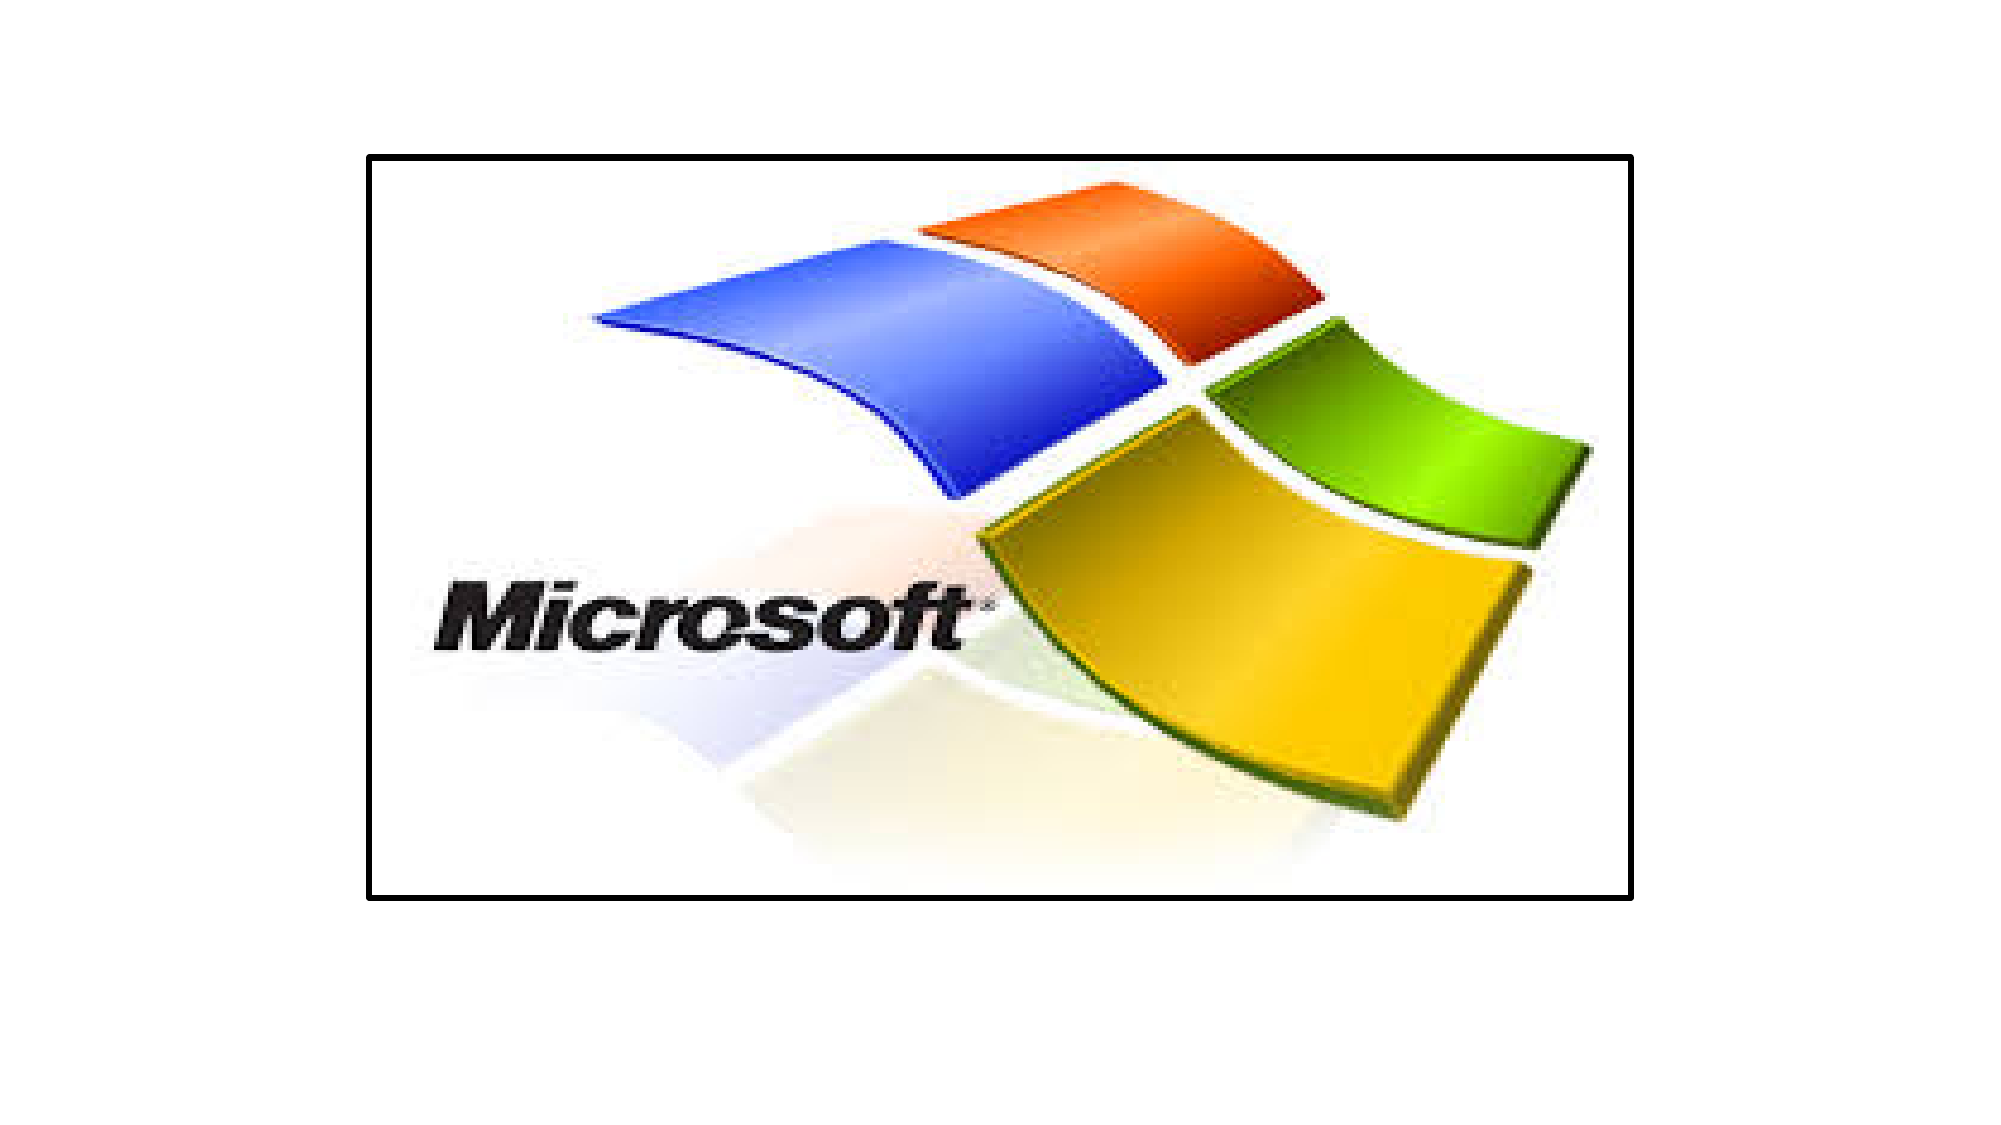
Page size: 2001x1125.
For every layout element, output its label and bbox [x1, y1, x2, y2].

picture [372, 160, 1628, 895]
